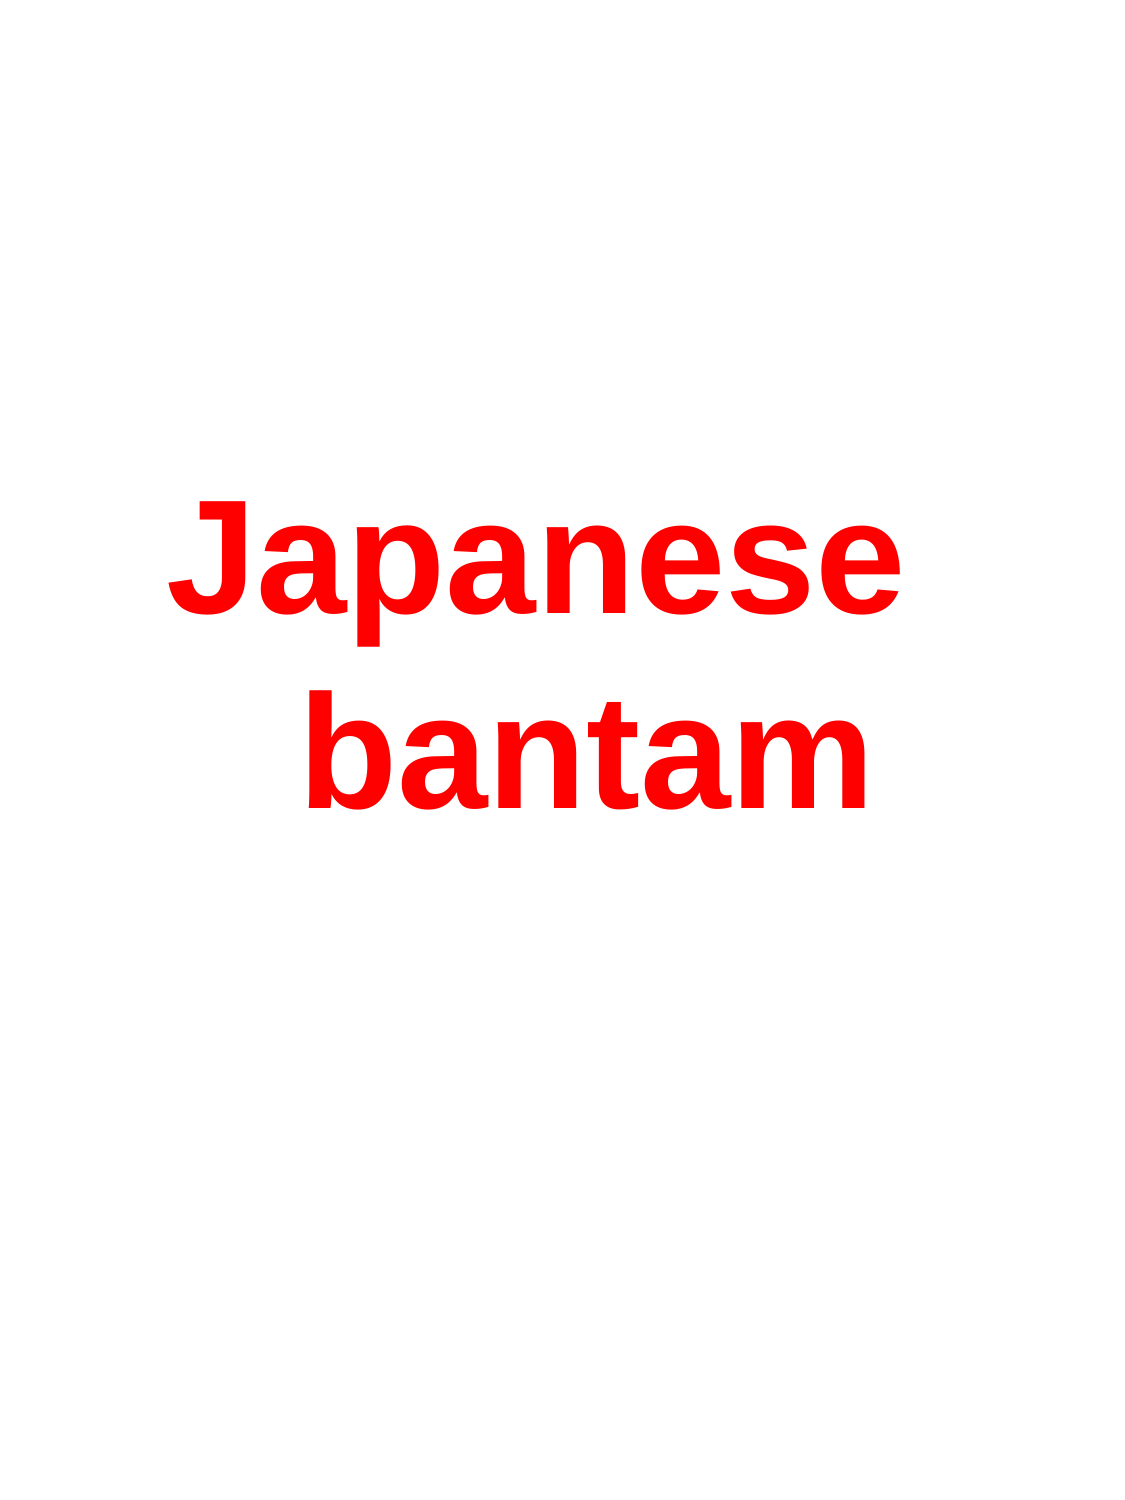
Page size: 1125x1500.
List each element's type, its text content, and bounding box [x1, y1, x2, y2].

text_box [90, 788, 1103, 859]
text_box Japanese bantam [0, 442, 1125, 788]
